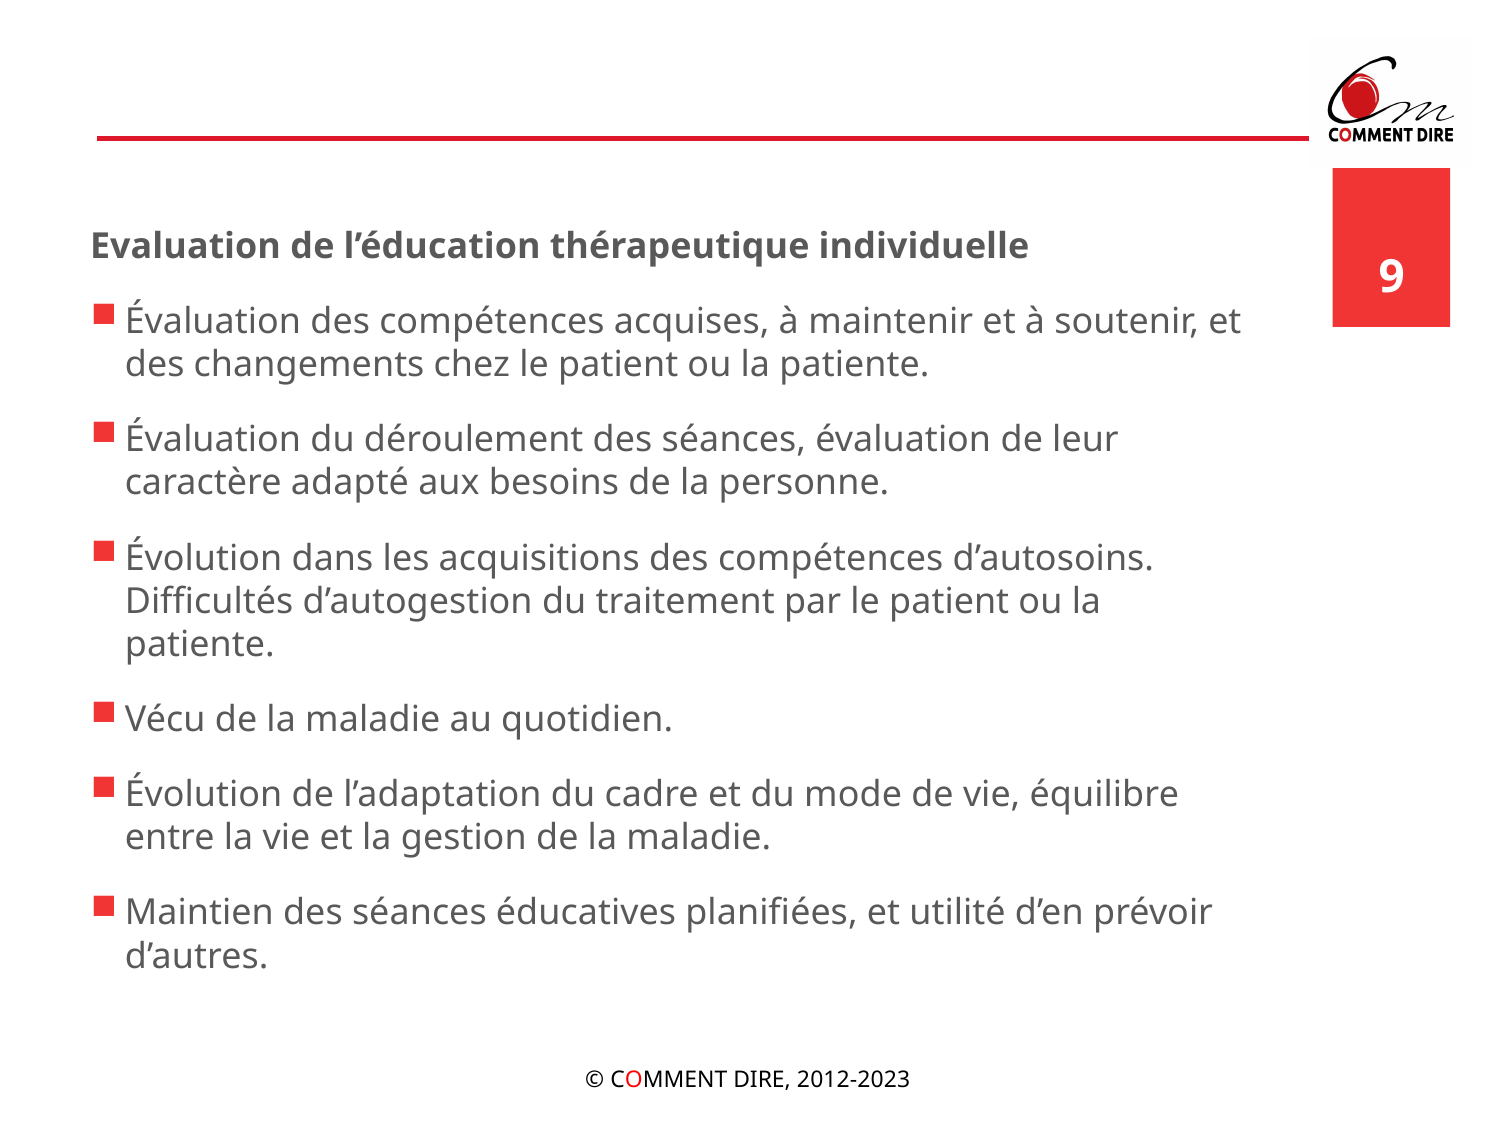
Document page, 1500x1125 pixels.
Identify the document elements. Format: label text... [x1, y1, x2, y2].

text_box © COMMENT DIRE, 2012-2023 [28, 1048, 1468, 1109]
list Evaluation de l’éducation thérapeutique individuelle Évaluation des compétences acquises, à maintenir et à soutenir, et des changements chez le patient ou la patiente. Évaluation du déroulement des séances, évaluation de leur caractère adapté aux besoins de la personne. Évolution dans les acquisitions des compétences d’autosoins. Difficultés d’autogestion du traitement par le patient ou la patiente. Vécu de la maladie au quotidien. Évolution de l’adaptation du cadre et du mode de vie, équilibre entre la vie et la gestion de la maladie. Maintien des séances éducatives planifiées, et utilité d’en prévoir d’autres. [75, 214, 1270, 990]
slide_number 9 [1350, 247, 1434, 308]
picture [1309, 36, 1473, 168]
